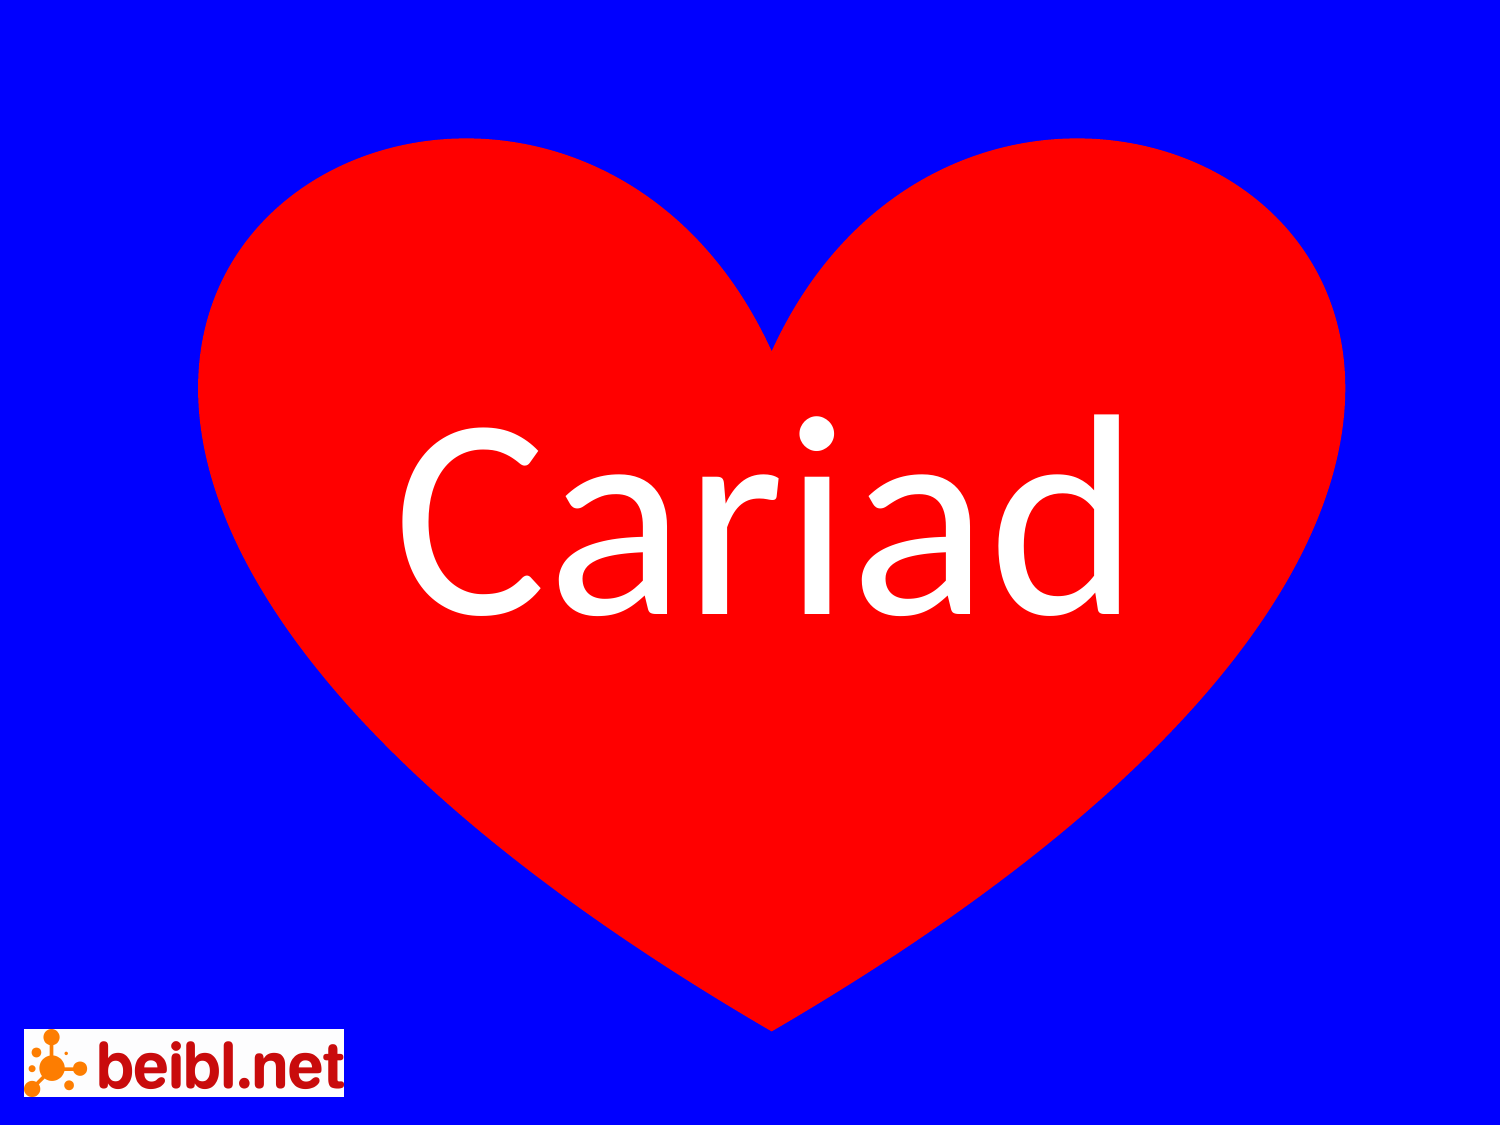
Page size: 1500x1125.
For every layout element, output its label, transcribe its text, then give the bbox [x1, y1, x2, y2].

picture [23, 1029, 344, 1097]
text_box [198, 138, 1218, 1032]
text_box Cariad [378, 319, 1228, 680]
text_box [787, 138, 1346, 667]
